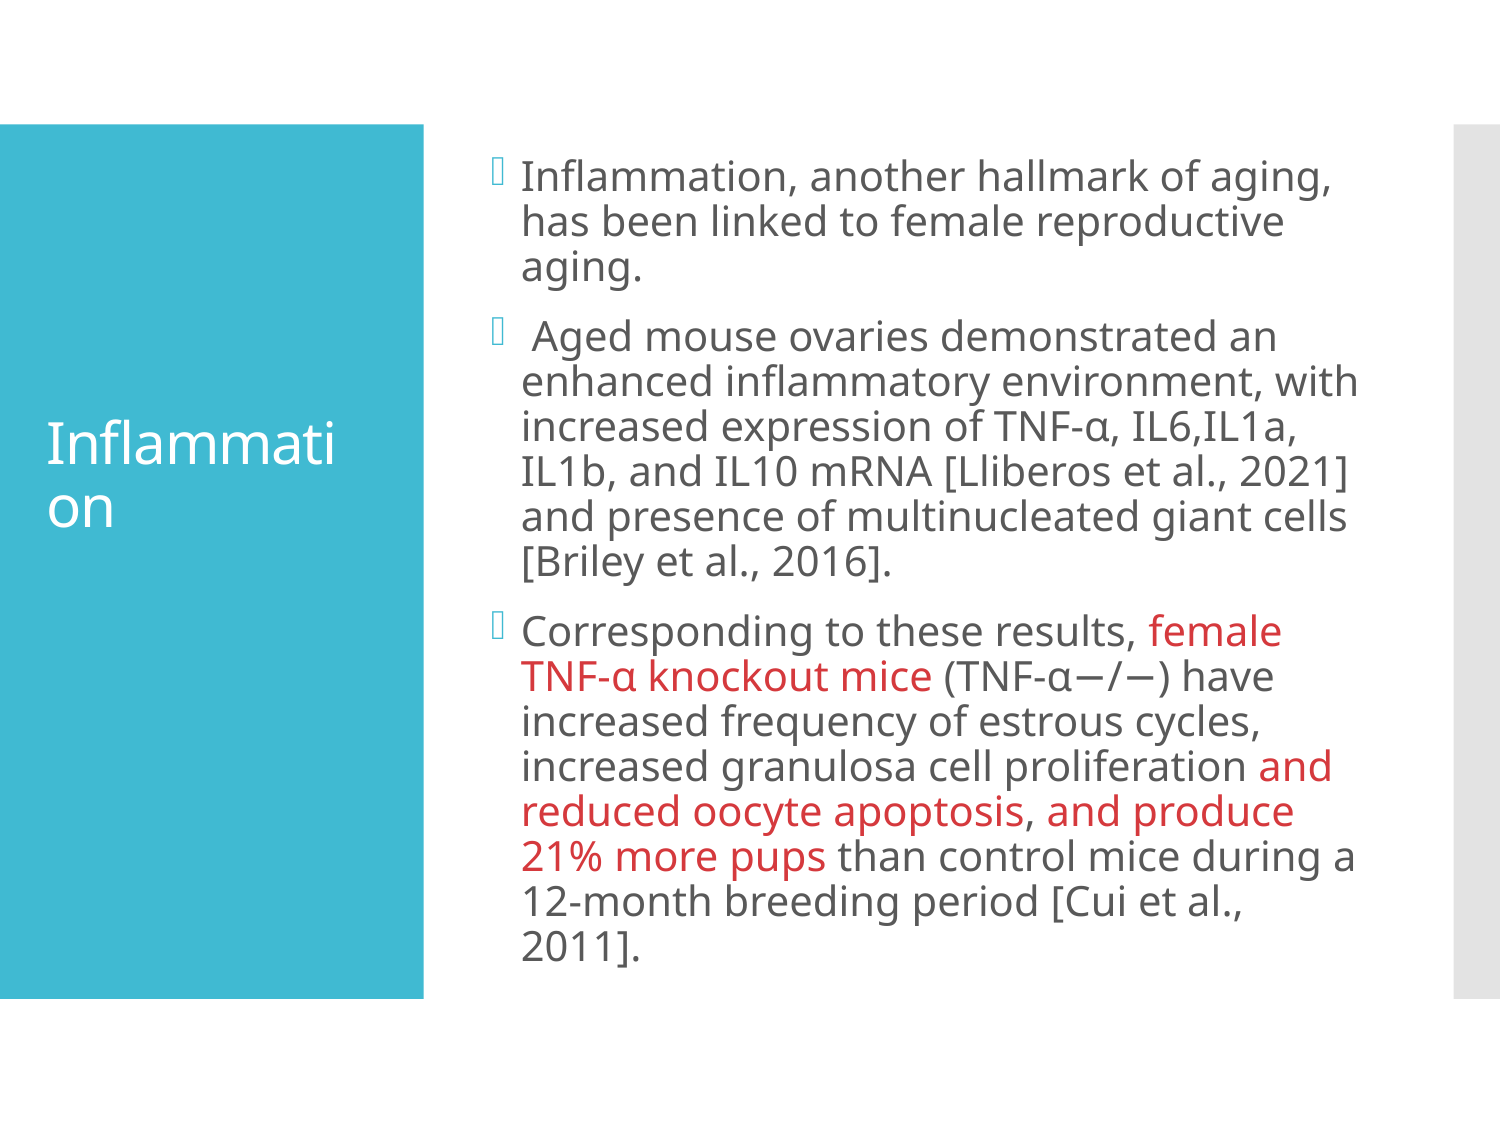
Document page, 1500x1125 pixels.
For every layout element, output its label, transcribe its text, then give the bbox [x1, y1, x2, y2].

title Inflammation [31, 187, 381, 548]
list Inflammation, another hallmark of aging, has been linked to female reproductive aging. Aged mouse ovaries demonstrated an enhanced inflammatory environment, with increased expression of TNF-α, IL6,IL1a, IL1b, and IL10 mRNA [Lliberos et al., 2021] and presence of multinucleated giant cells [Briley et al., 2016]. Corresponding to these results, female TNF-α knockout mice (TNF-α−/−) have increased frequency of estrous cycles, increased granulosa cell proliferation and reduced oocyte apoptosis, and produce 21% more pups than control mice during a 12-month breeding period [Cui et al., 2011]. [475, 142, 1376, 983]
